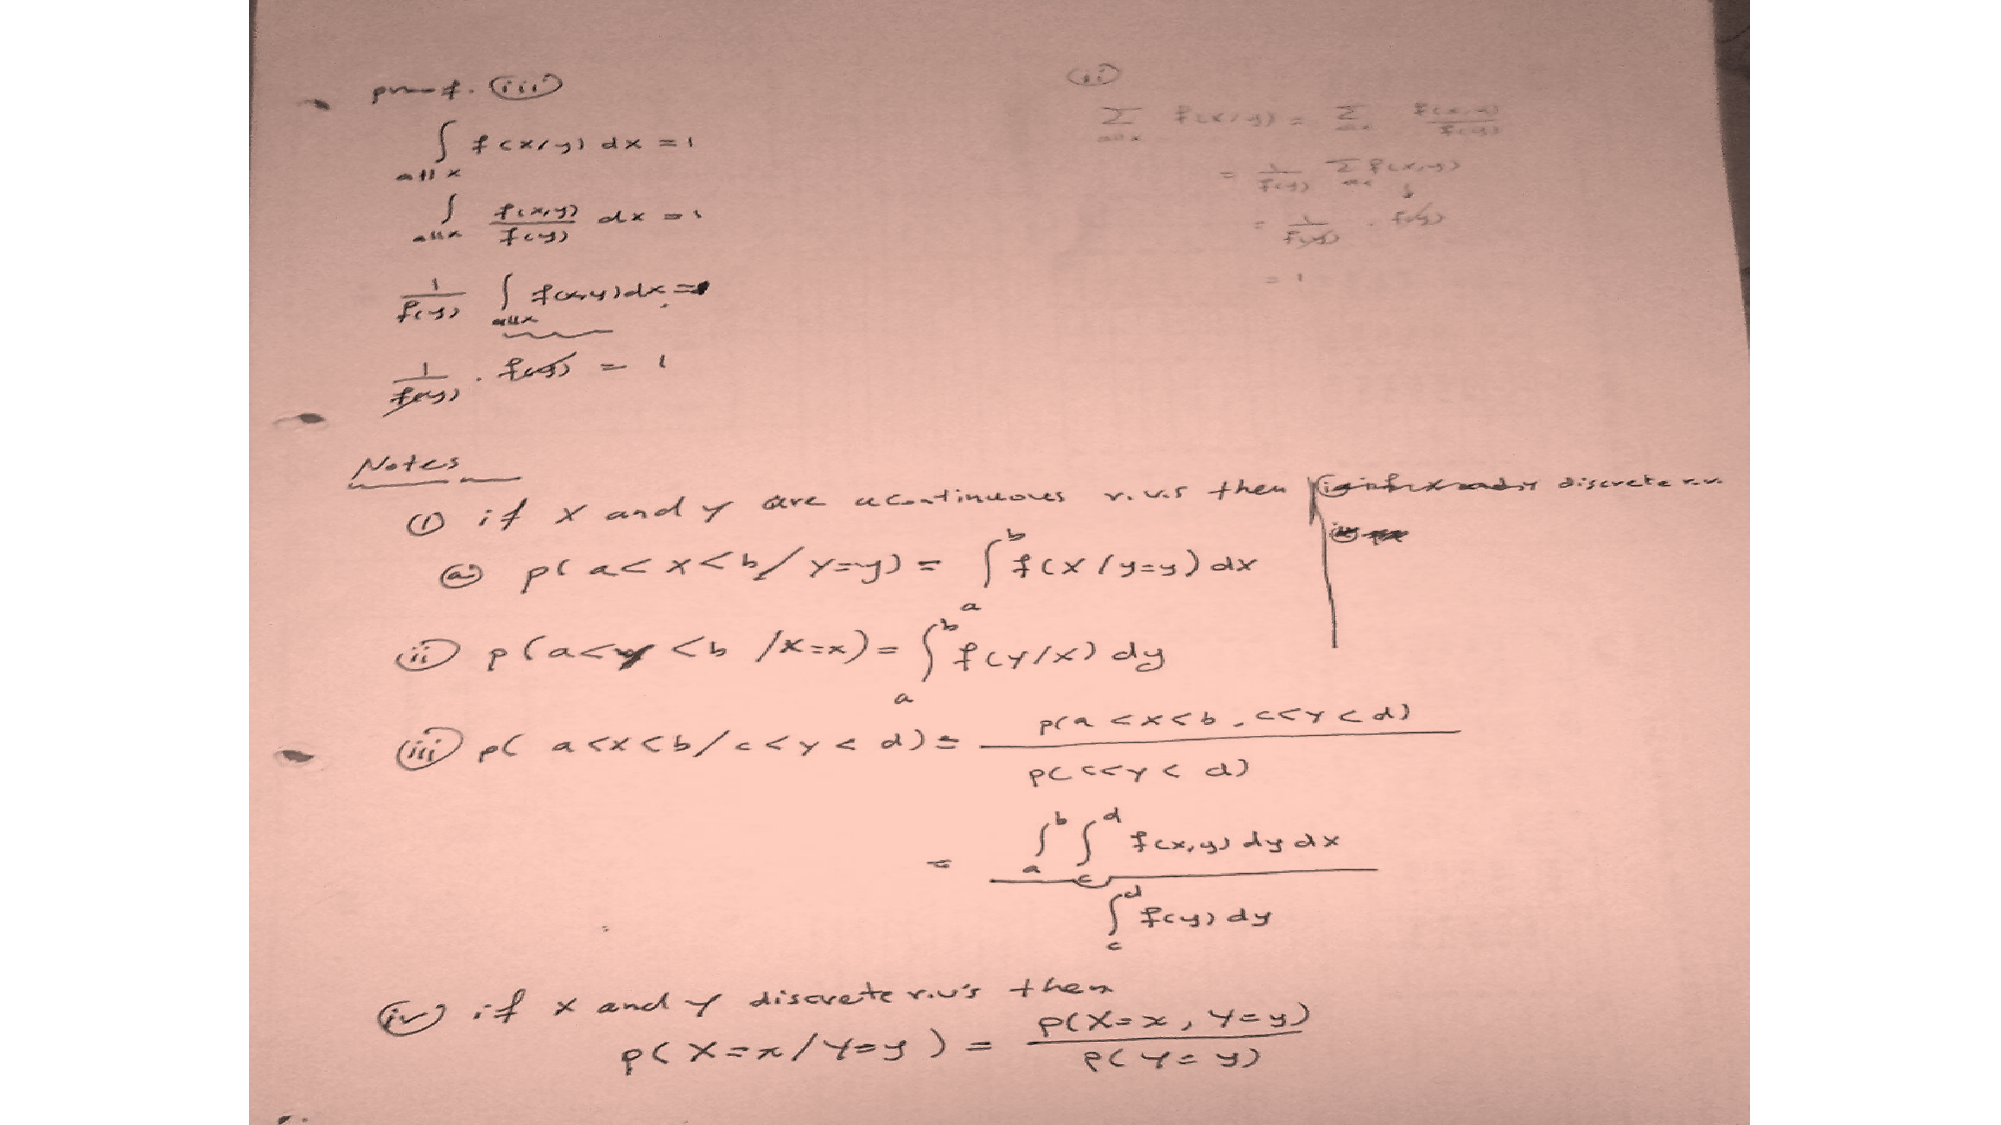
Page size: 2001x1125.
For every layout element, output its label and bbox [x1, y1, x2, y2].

picture [249, 0, 1750, 1125]
